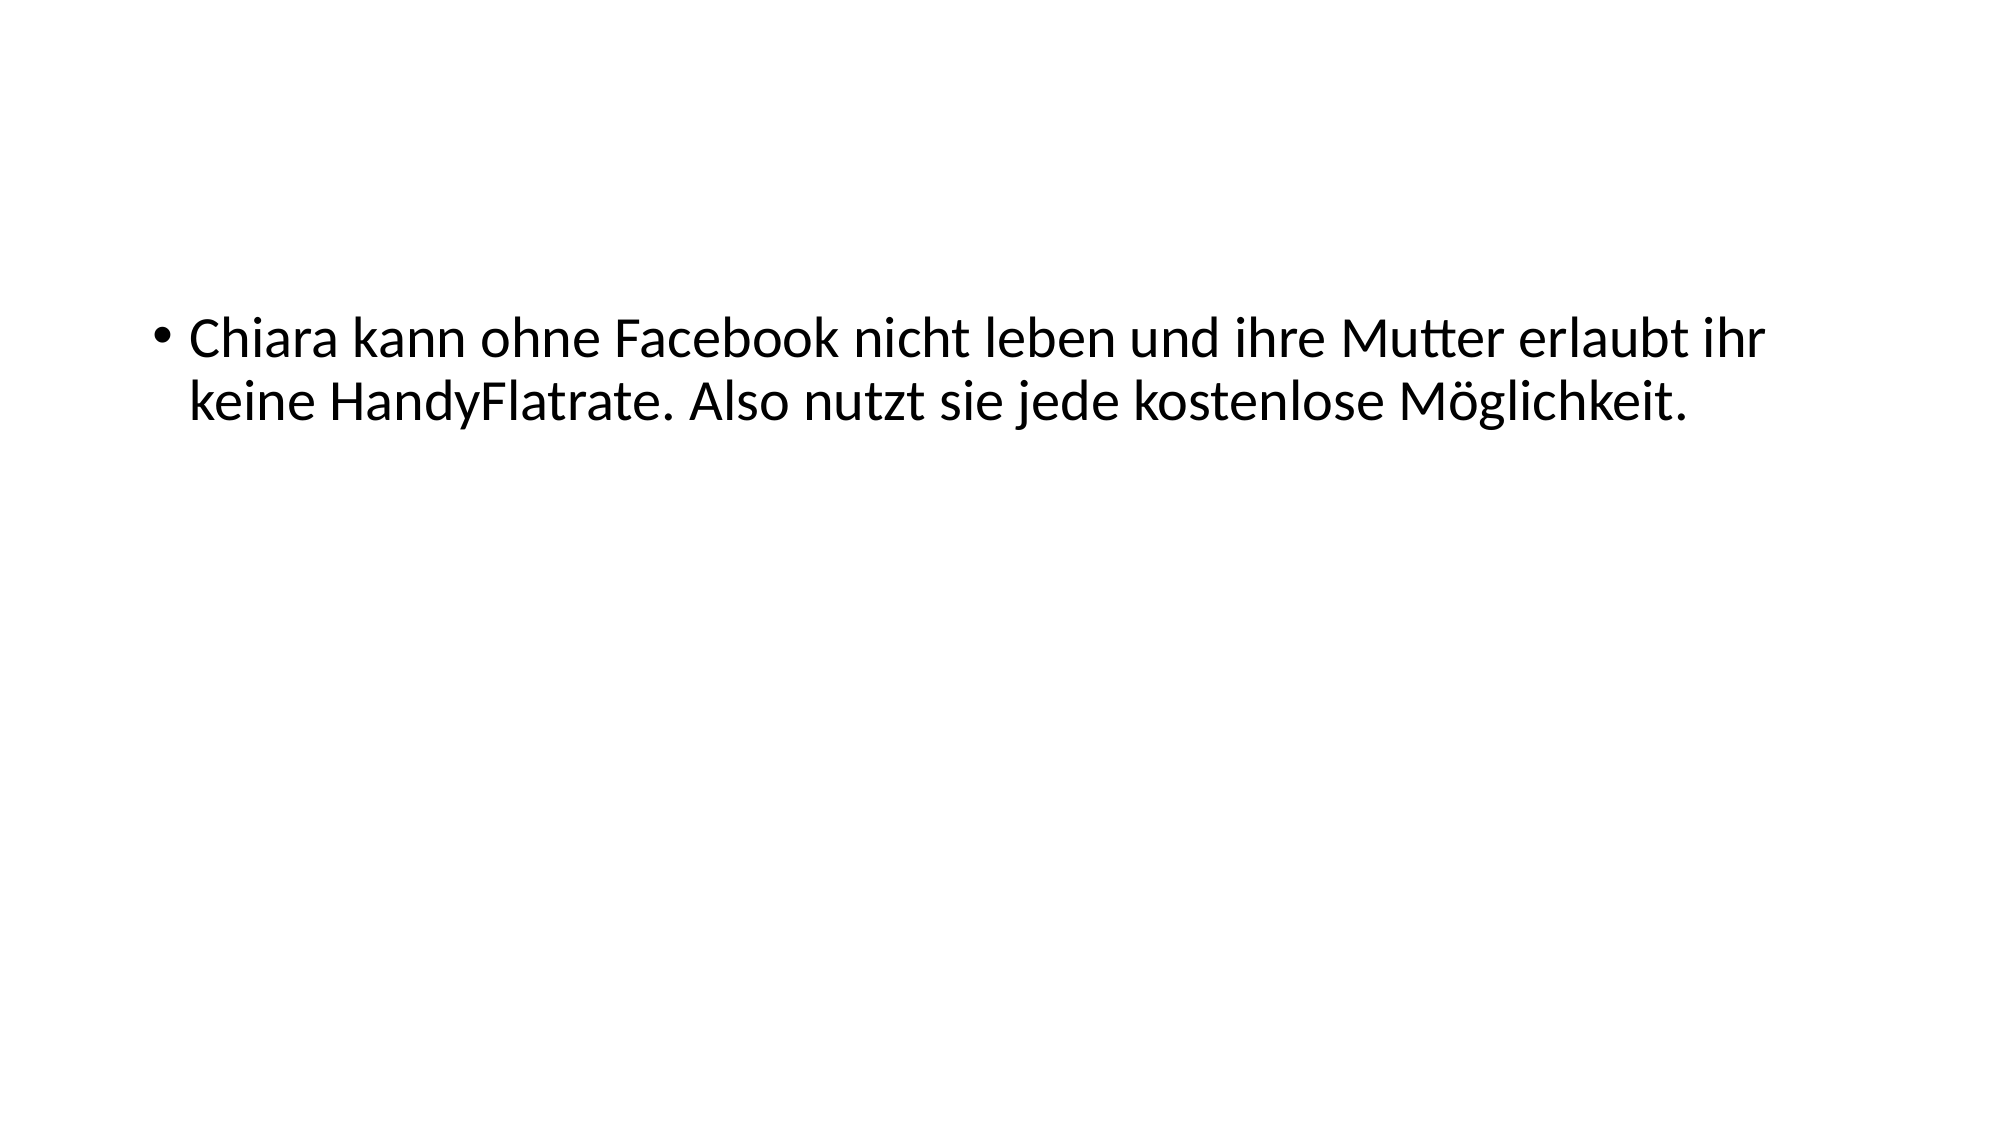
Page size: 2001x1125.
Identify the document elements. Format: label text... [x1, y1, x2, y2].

list Chiara kann ohne Facebook nicht leben und ihre Mutter erlaubt ihr keine HandyFlatrate. Also nutzt sie jede kostenlose Möglichkeit. [137, 299, 1863, 1014]
